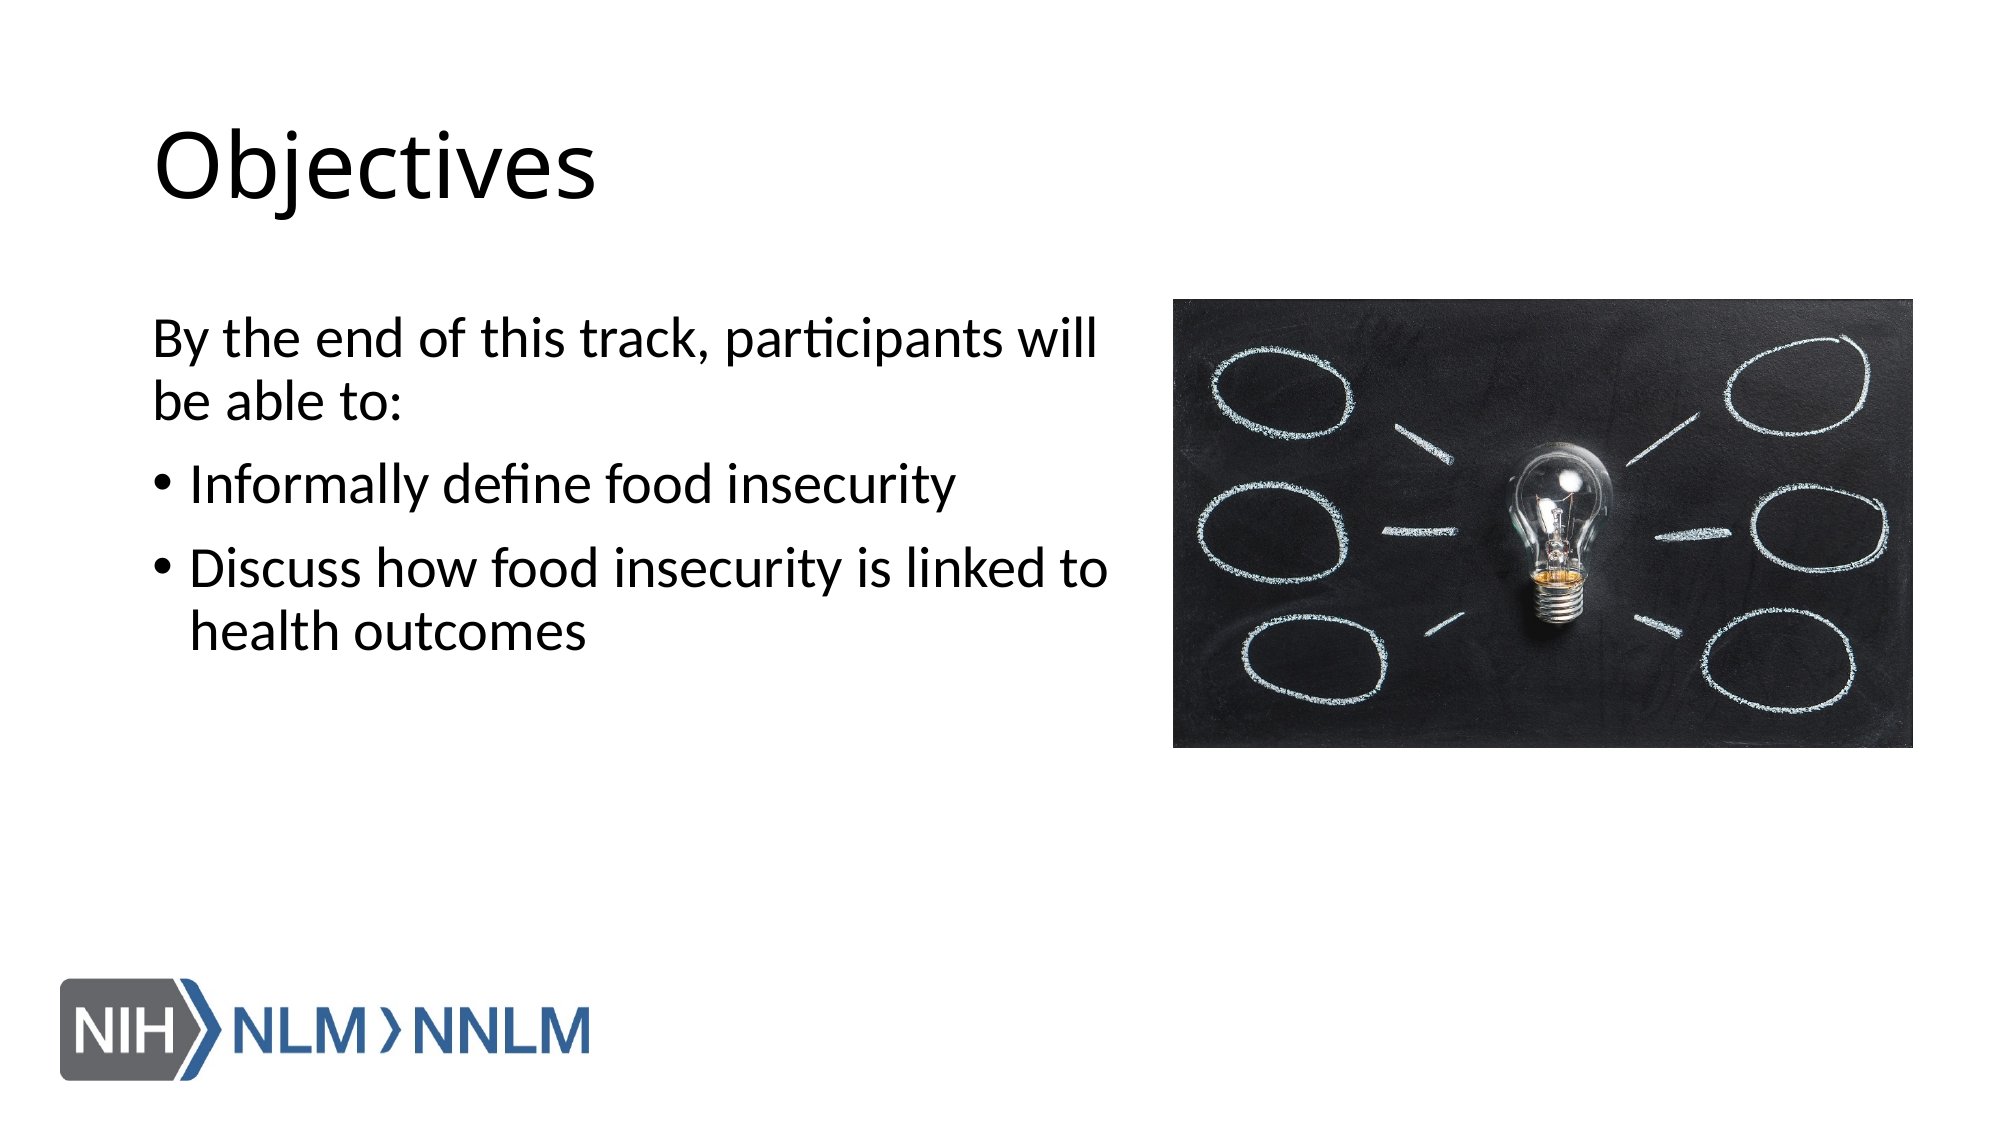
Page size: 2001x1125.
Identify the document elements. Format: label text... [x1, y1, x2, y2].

title Objectives [137, 59, 1863, 278]
picture [60, 978, 589, 1081]
picture [1173, 299, 1913, 749]
list By the end of this track, participants will be able to: Informally define food insecurity Discuss how food insecurity is linked to health outcomes [137, 299, 1141, 896]
